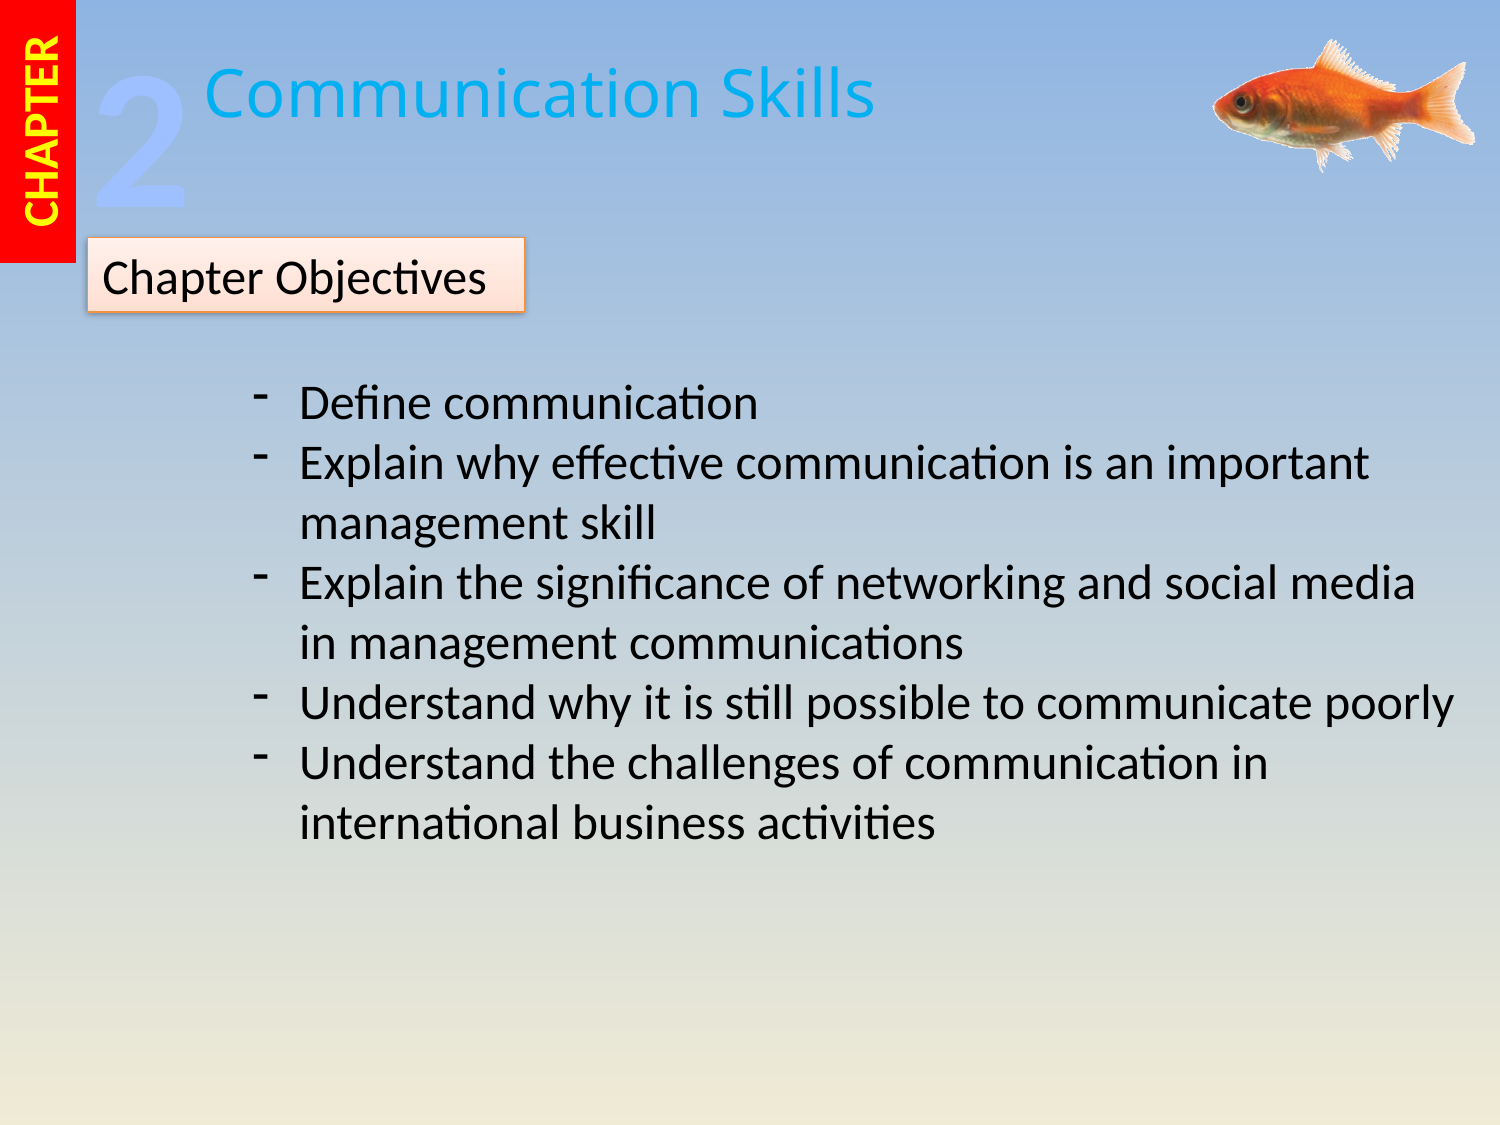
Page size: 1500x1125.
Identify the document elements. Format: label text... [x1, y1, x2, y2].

picture [1212, 37, 1485, 177]
text_box Define communication Explain why effective communication is an important management skill Explain the significance of networking and social media in management communications Understand why it is still possible to communicate poorly Understand the challenges of communication in international business activities [237, 362, 1475, 858]
text_box Chapter Objectives [87, 237, 526, 313]
